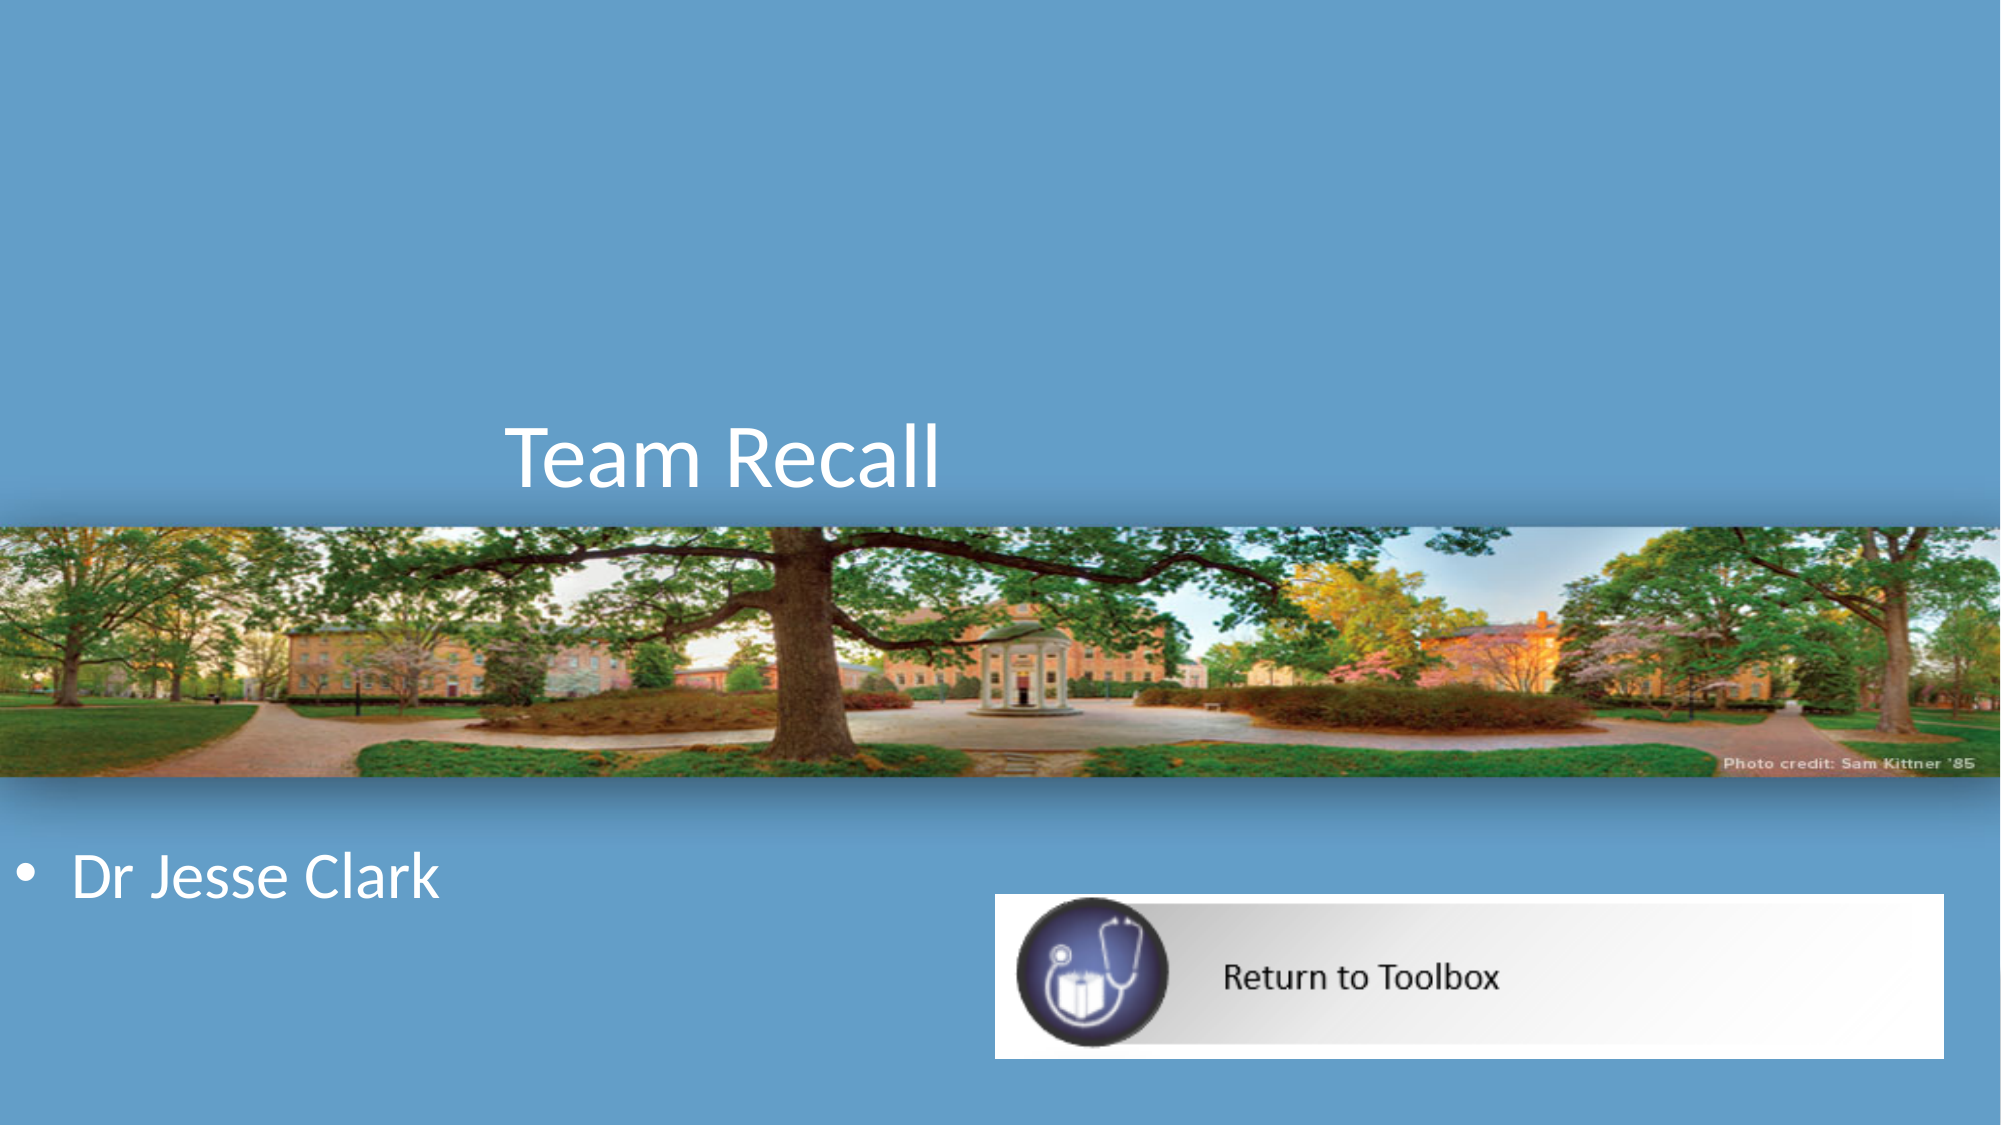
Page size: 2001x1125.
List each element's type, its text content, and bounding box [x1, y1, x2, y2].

title Team Recall [0, 388, 1448, 688]
picture [0, 0, 2001, 1125]
list Dr Jesse Clark [0, 824, 1448, 966]
